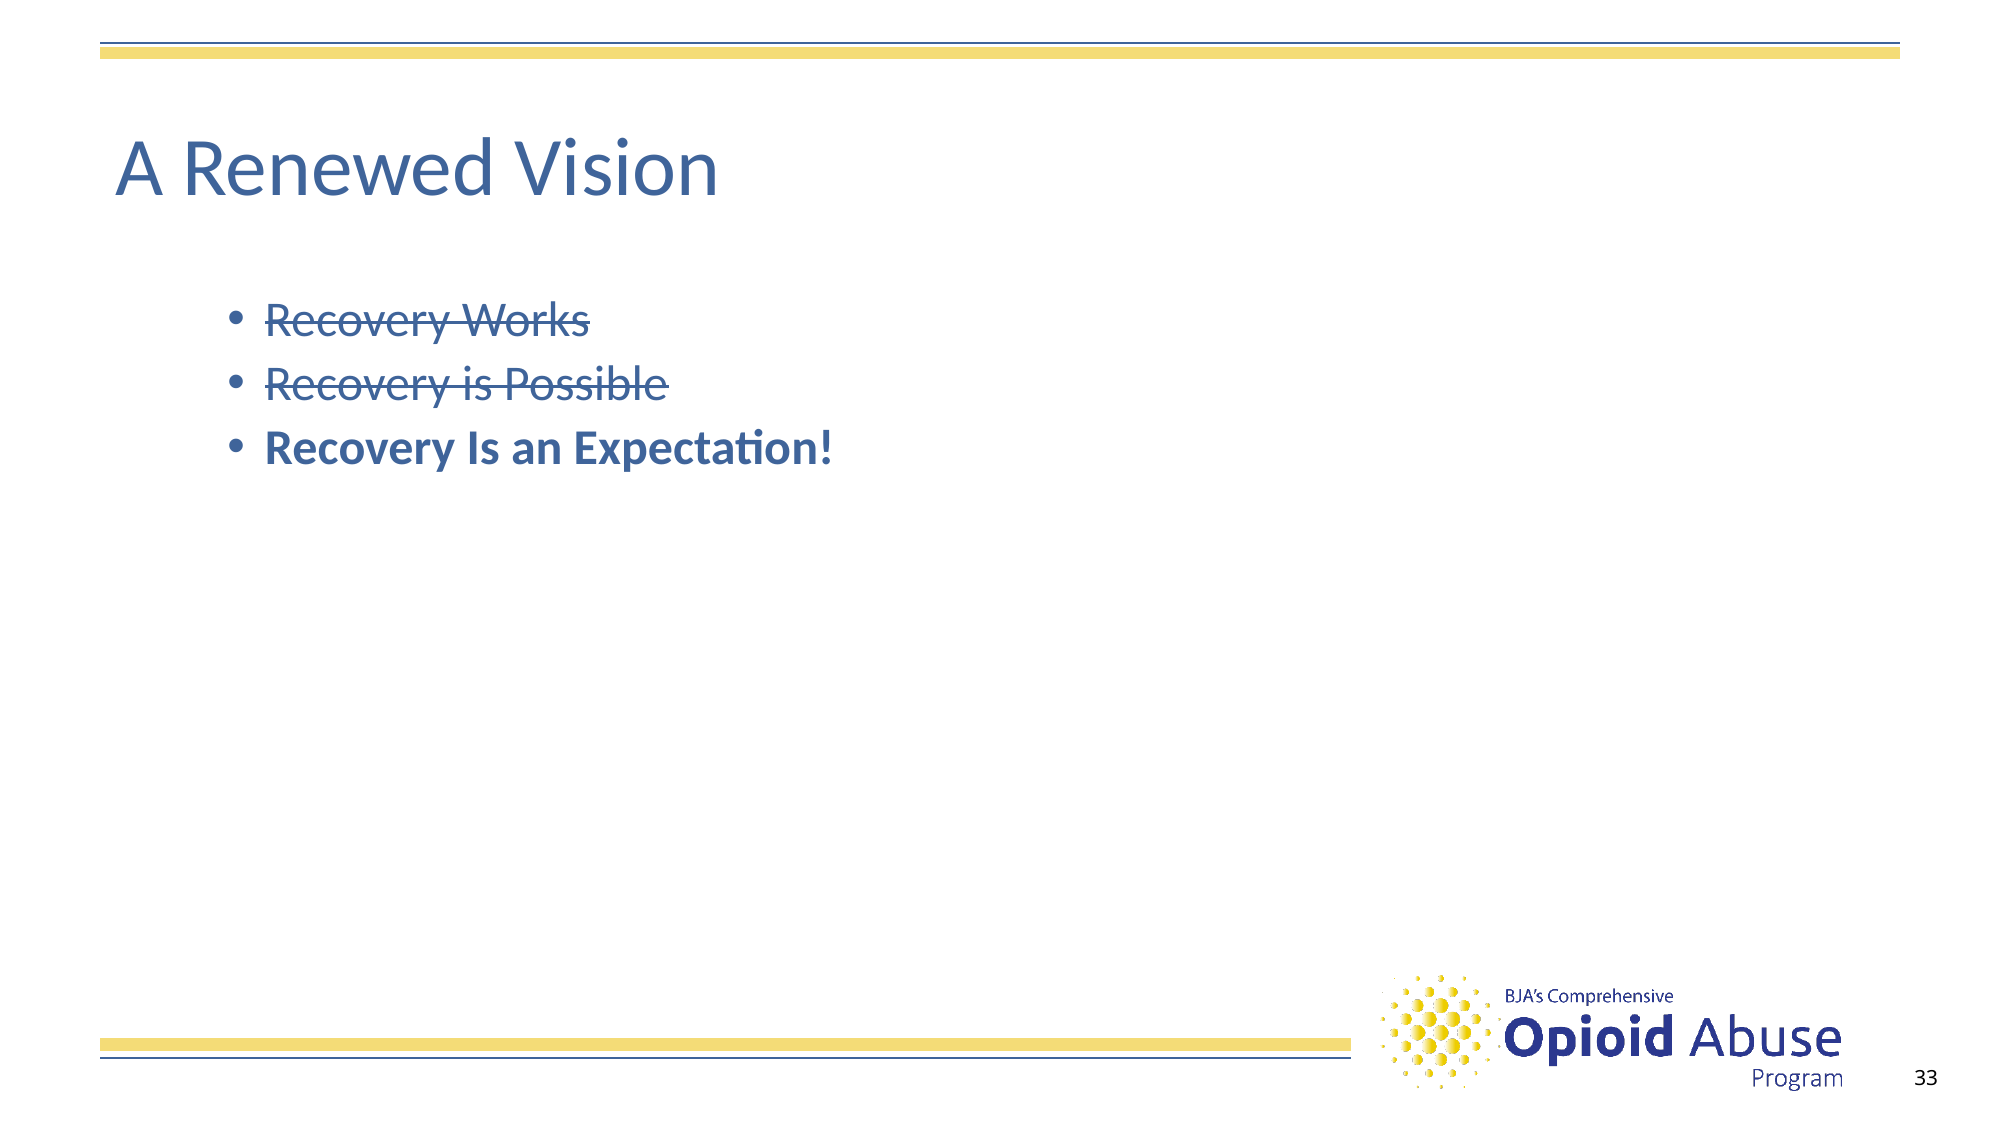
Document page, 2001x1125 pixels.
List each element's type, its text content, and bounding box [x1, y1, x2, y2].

list Recovery Works Recovery is Possible Recovery Is an Expectation! [137, 285, 1942, 769]
picture [1380, 975, 1842, 1091]
title A Renewed Vision [100, 59, 1901, 278]
